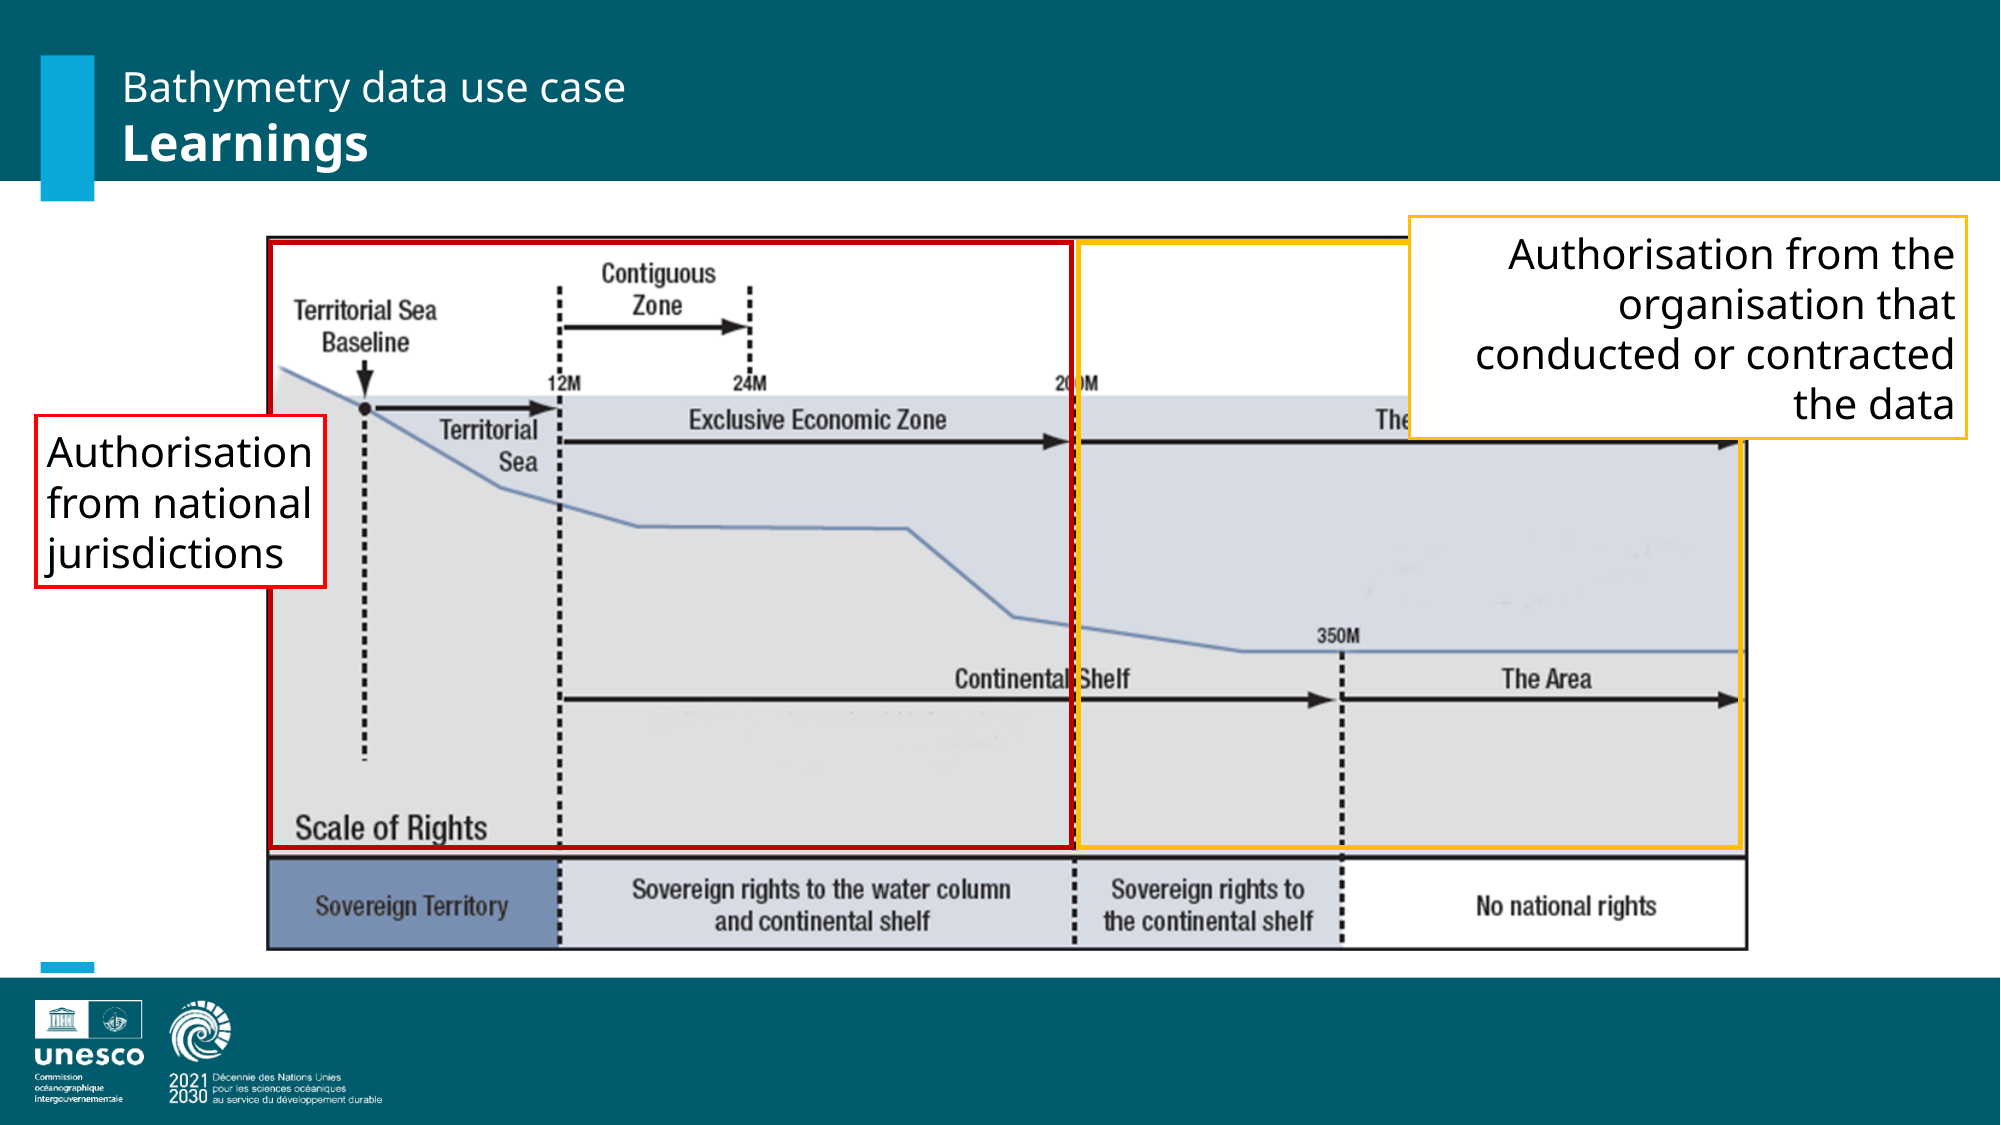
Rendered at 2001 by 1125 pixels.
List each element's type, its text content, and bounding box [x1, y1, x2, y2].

text_box [0, 0, 2000, 183]
text_box [38, 960, 97, 975]
text_box Authorisation from national jurisdictions [35, 415, 259, 588]
picture [158, 984, 387, 1115]
picture [35, 1000, 144, 1104]
picture [259, 230, 1764, 957]
text_box [0, 976, 2000, 1125]
text_box [38, 53, 97, 203]
text_box Bathymetry data use case Learnings [106, 53, 1916, 179]
text_box Authorisation from the organisation that conducted or contracted the data [1409, 216, 1967, 439]
